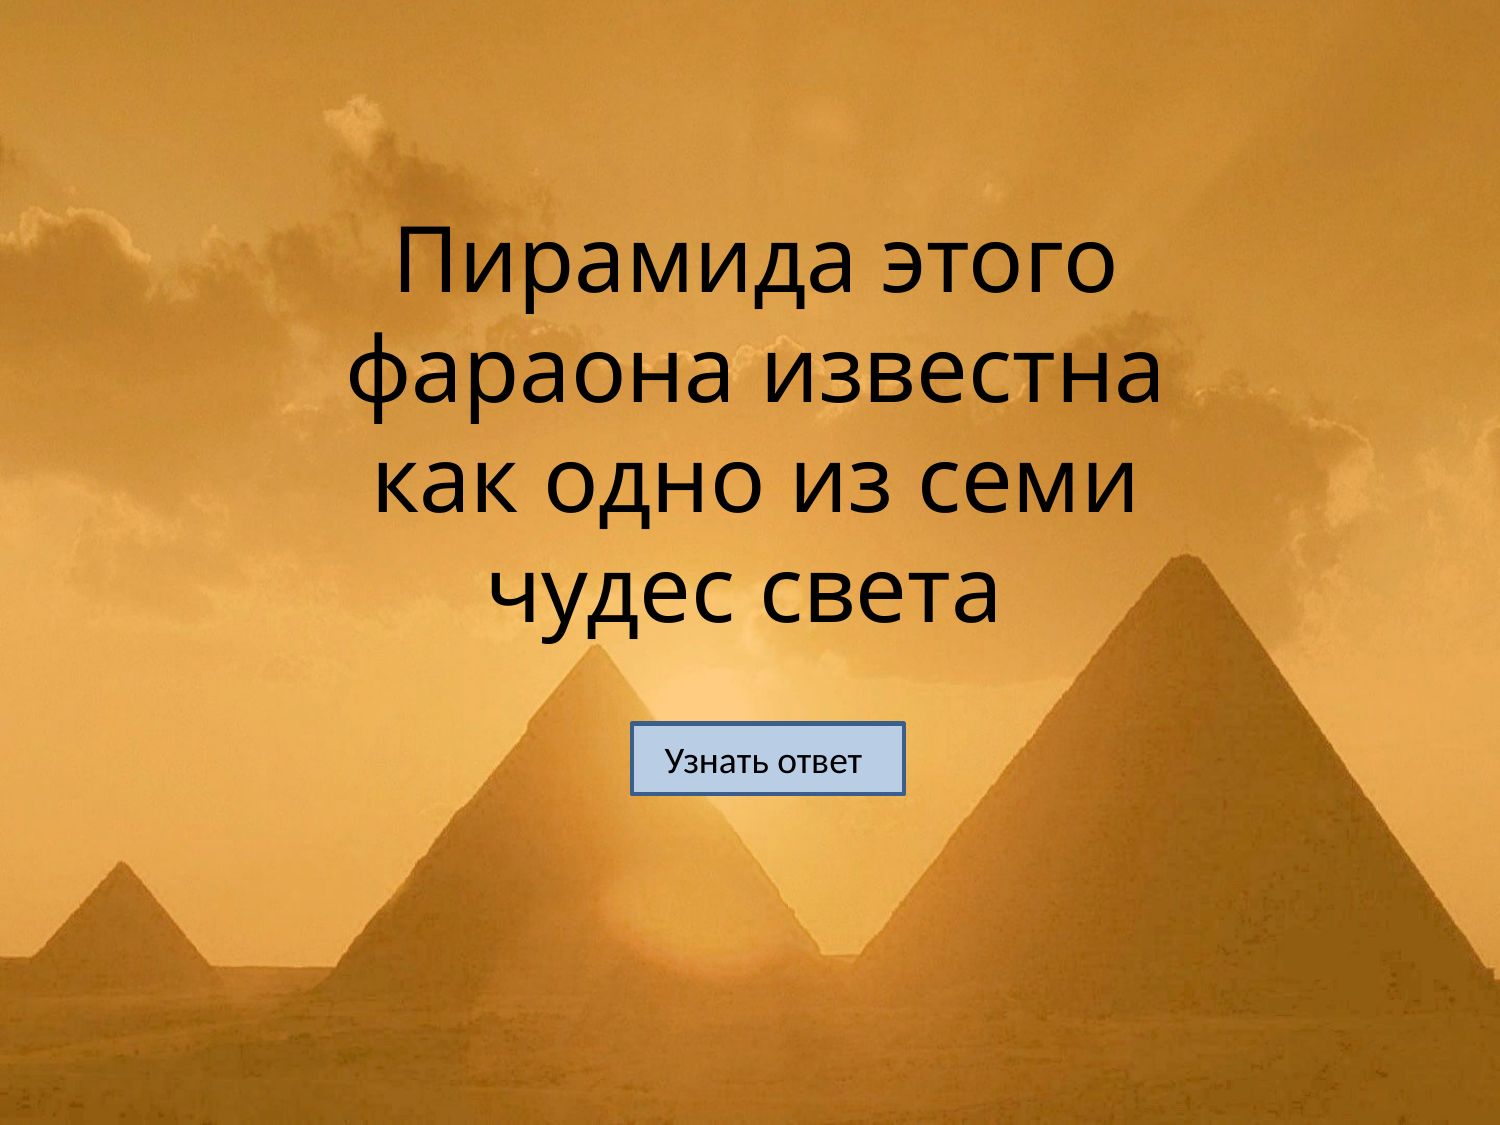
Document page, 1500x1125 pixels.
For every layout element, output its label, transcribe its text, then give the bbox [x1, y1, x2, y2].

title Пирамида этого фараона известна как одно из семи чудес света [277, 172, 1235, 669]
picture [0, 0, 1500, 1125]
